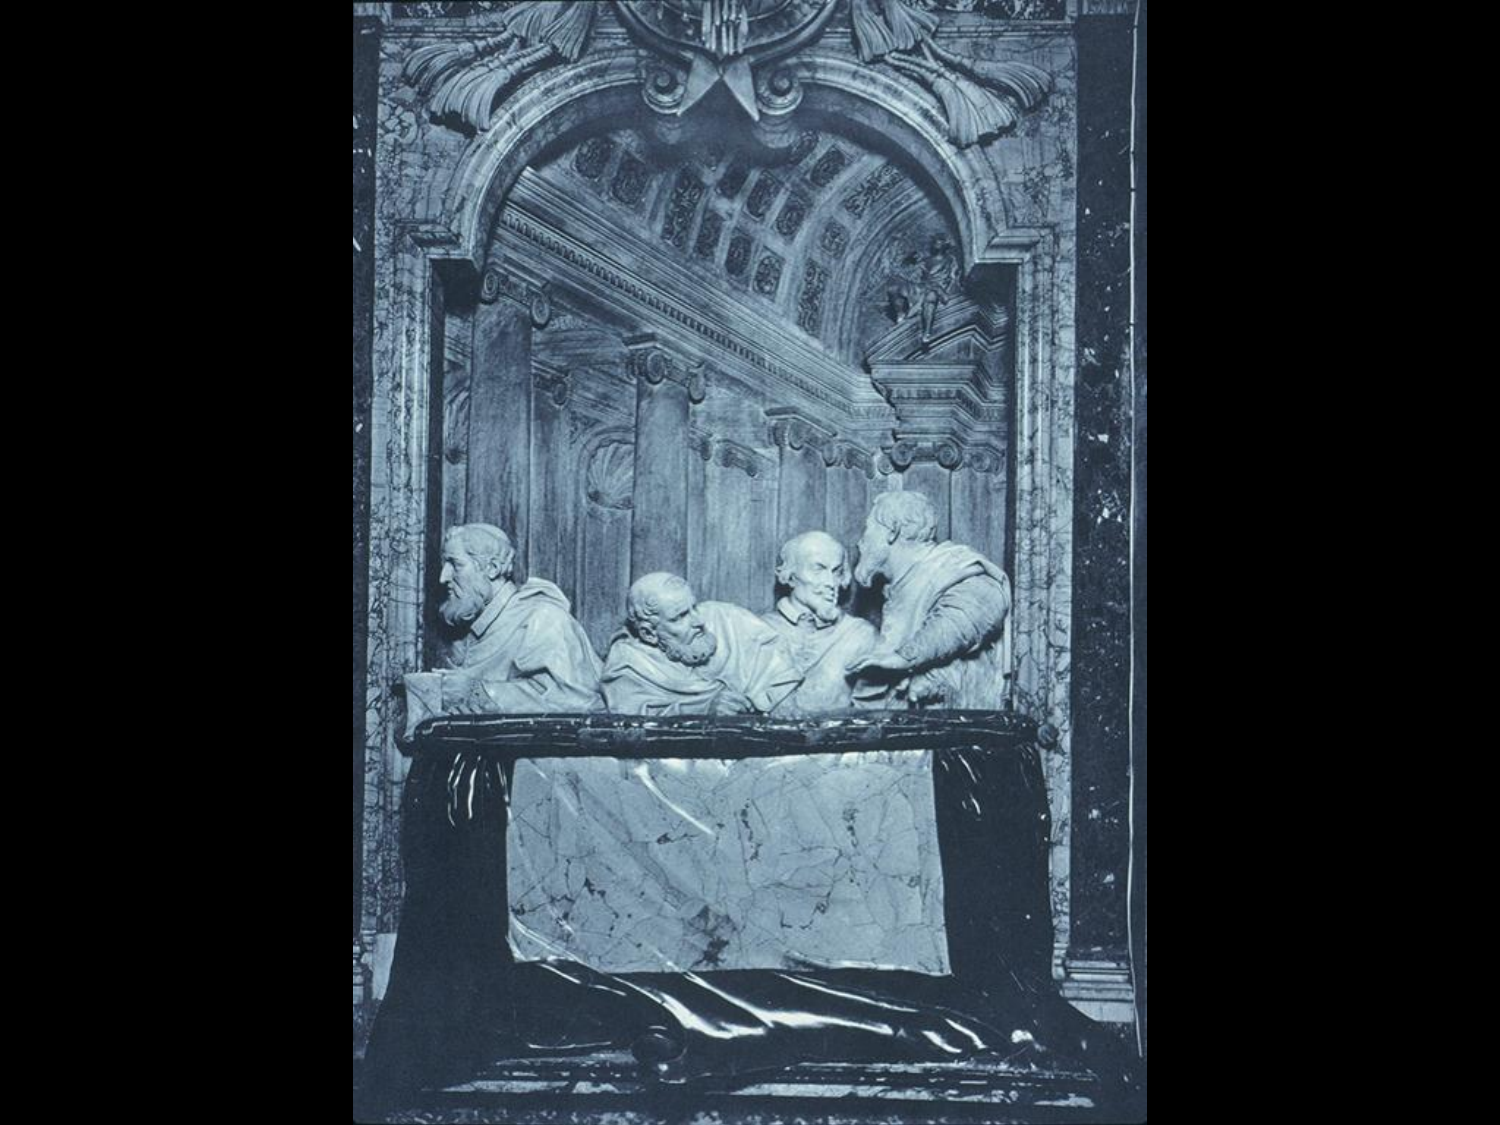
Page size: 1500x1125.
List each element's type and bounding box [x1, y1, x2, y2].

picture [352, 0, 1148, 1125]
